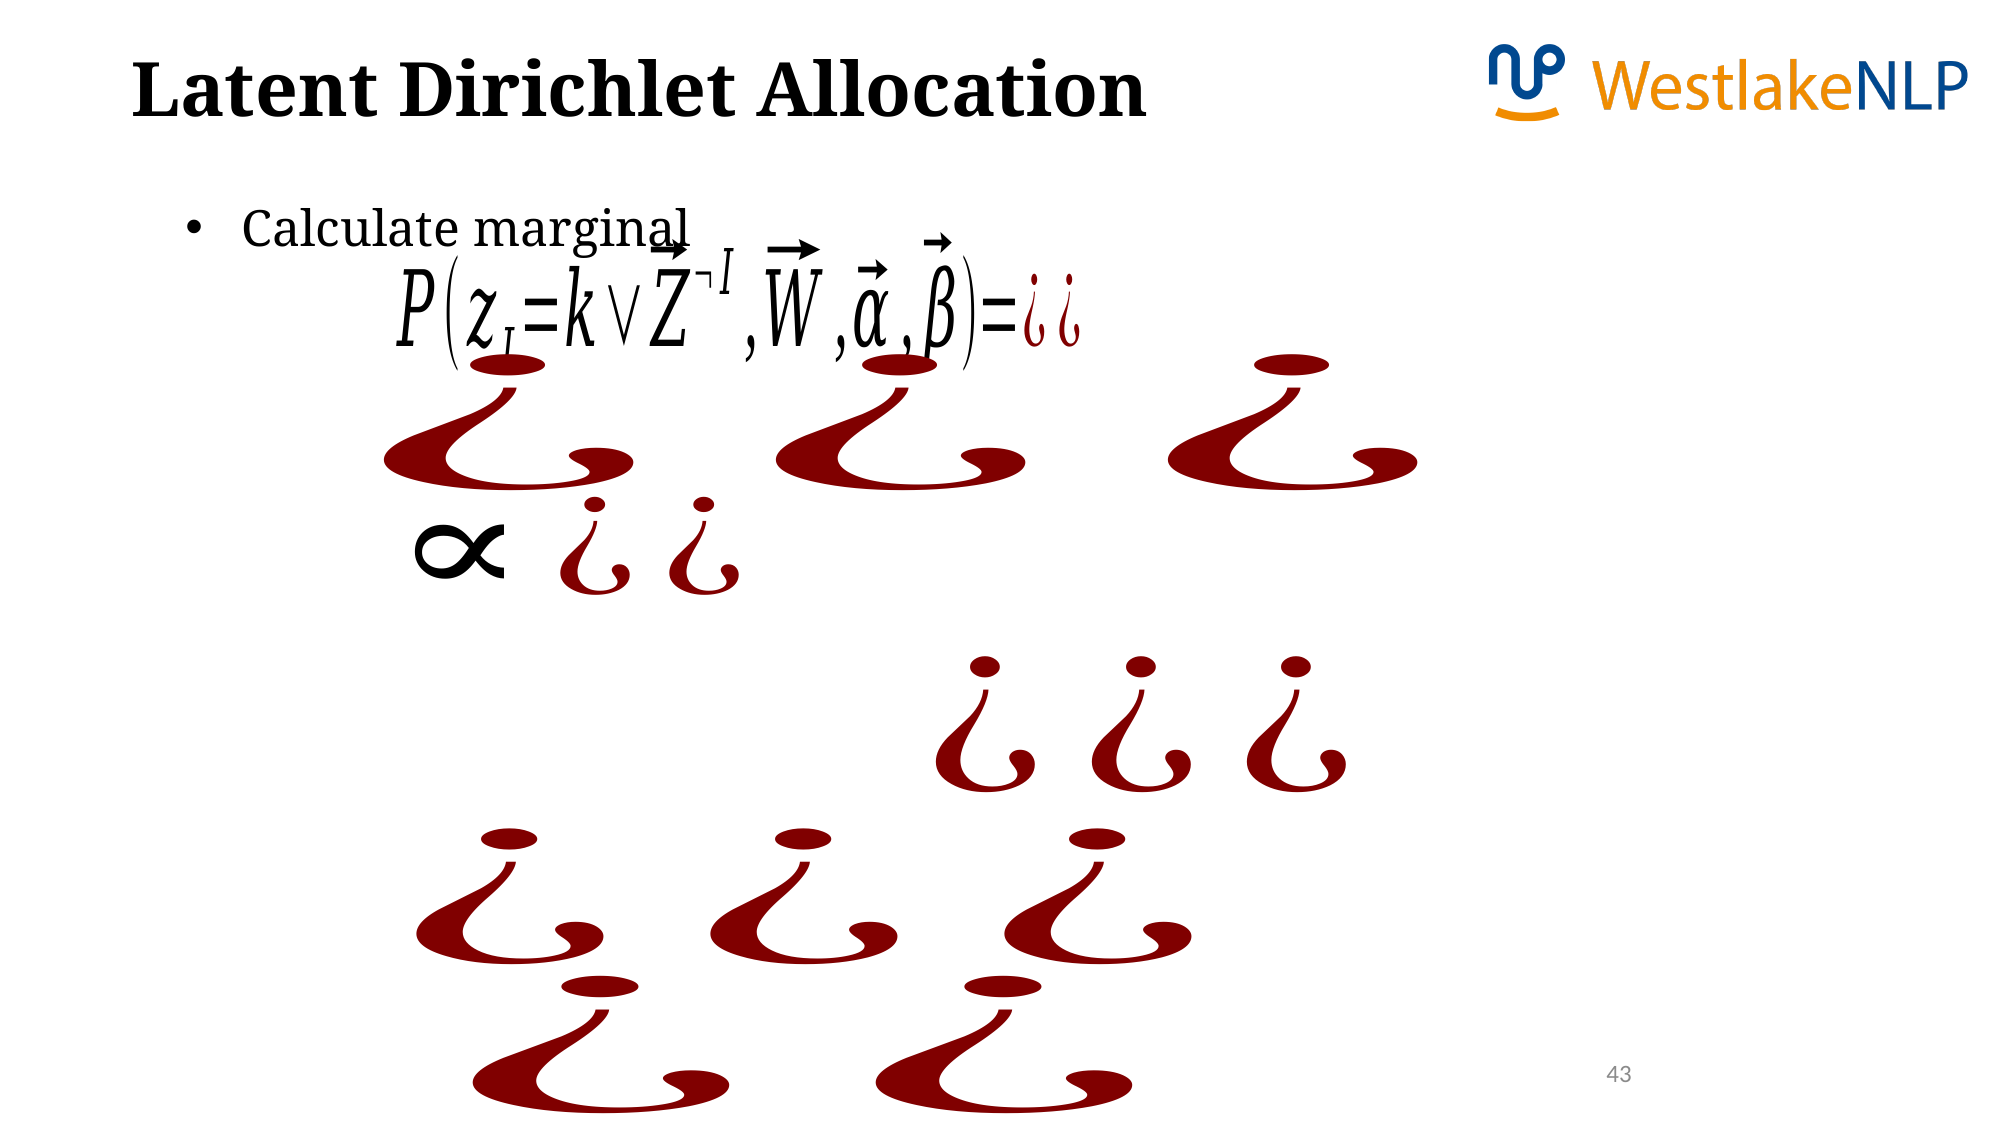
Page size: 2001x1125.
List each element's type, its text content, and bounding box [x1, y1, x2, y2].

text_box Latent Dirichlet Allocation [116, 34, 1393, 140]
slide_number 43 [1309, 1042, 1647, 1103]
text_box Calculate marginal [170, 158, 1663, 264]
picture [1459, 0, 2000, 170]
